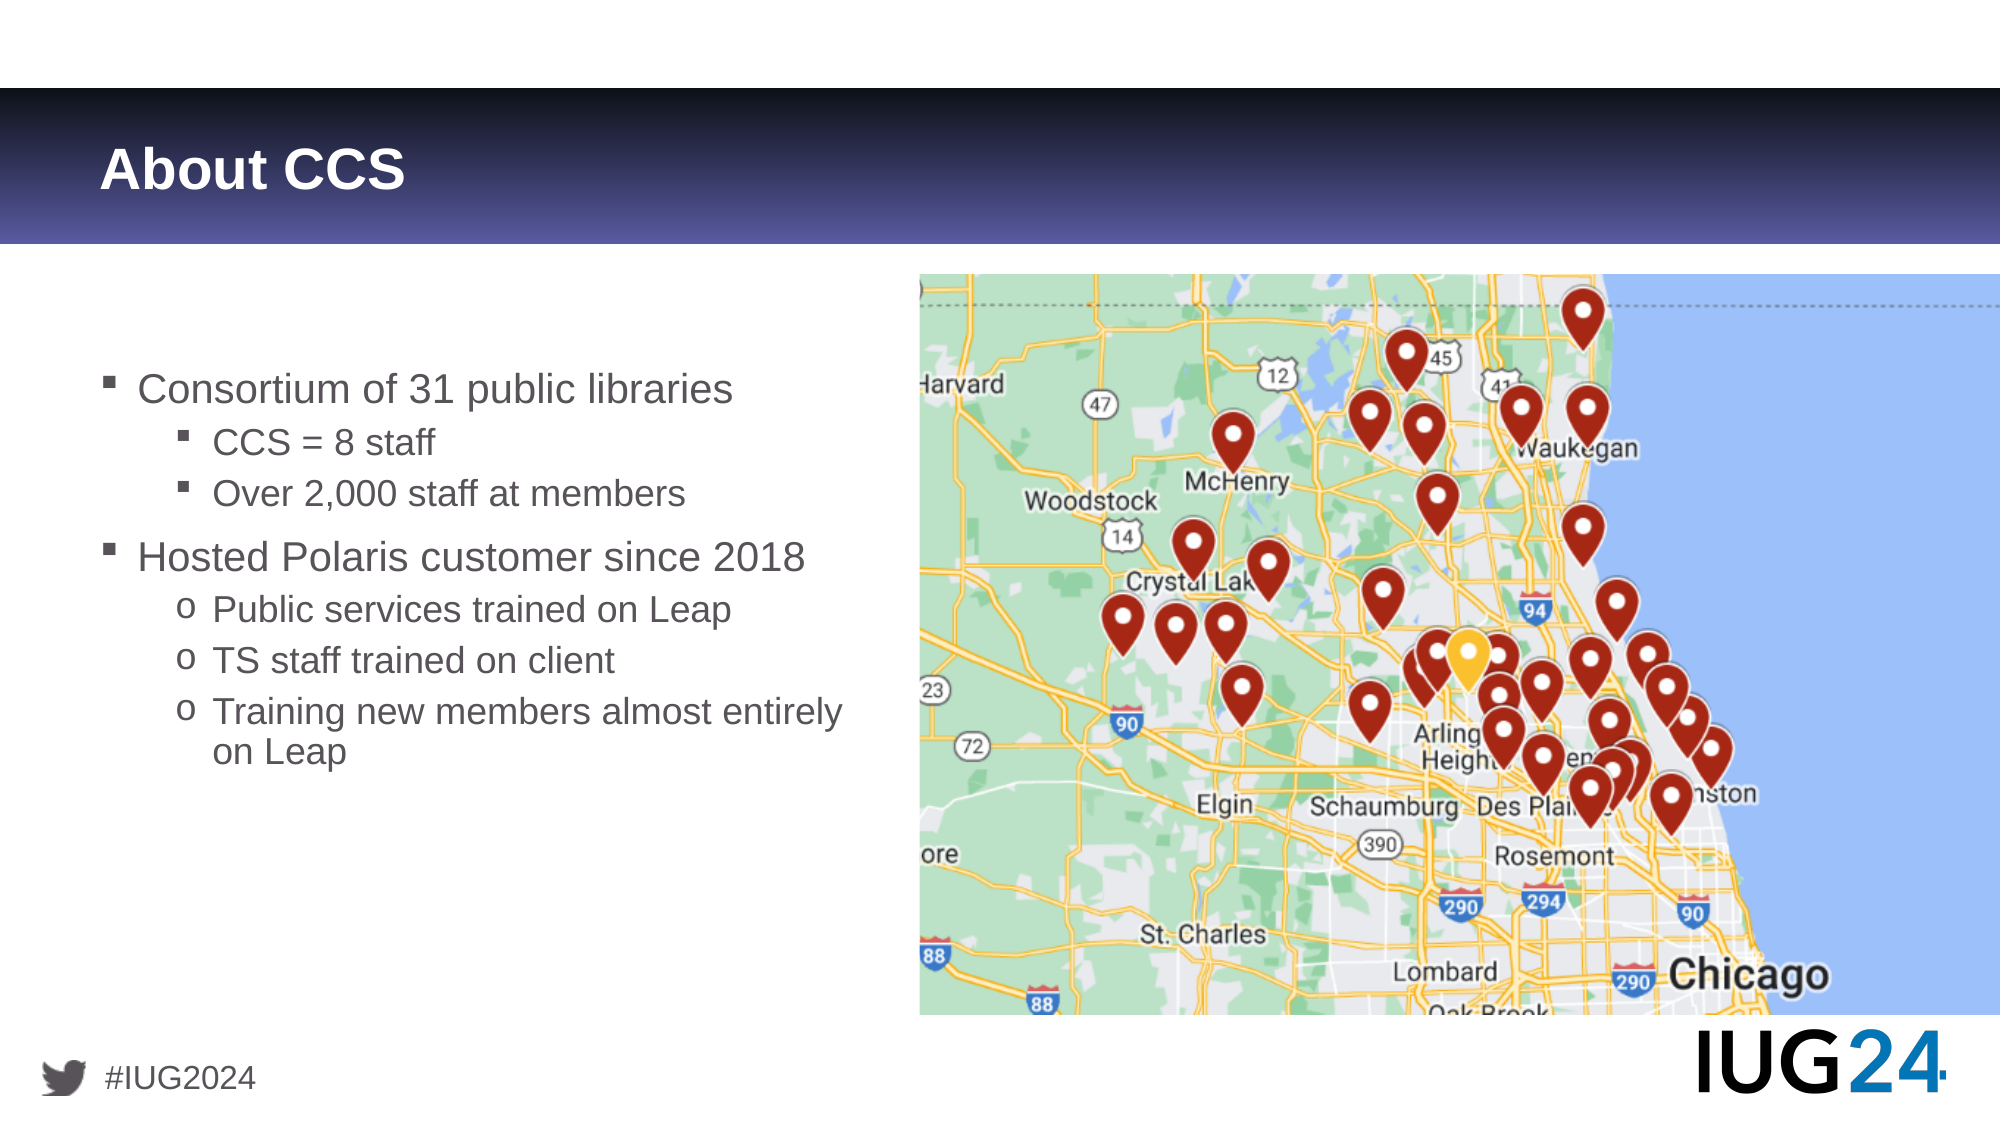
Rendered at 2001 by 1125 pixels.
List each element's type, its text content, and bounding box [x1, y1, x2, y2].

picture [1691, 1022, 1957, 1107]
title About CCS [84, 110, 1903, 232]
list Consortium of 31 public libraries CCS = 8 staff Over 2,000 staff at members Hosted Polaris customer since 2018 Public services trained on Leap TS staff trained on client Training new members almost entirely on Leap [84, 289, 896, 1014]
picture [919, 274, 2000, 1015]
